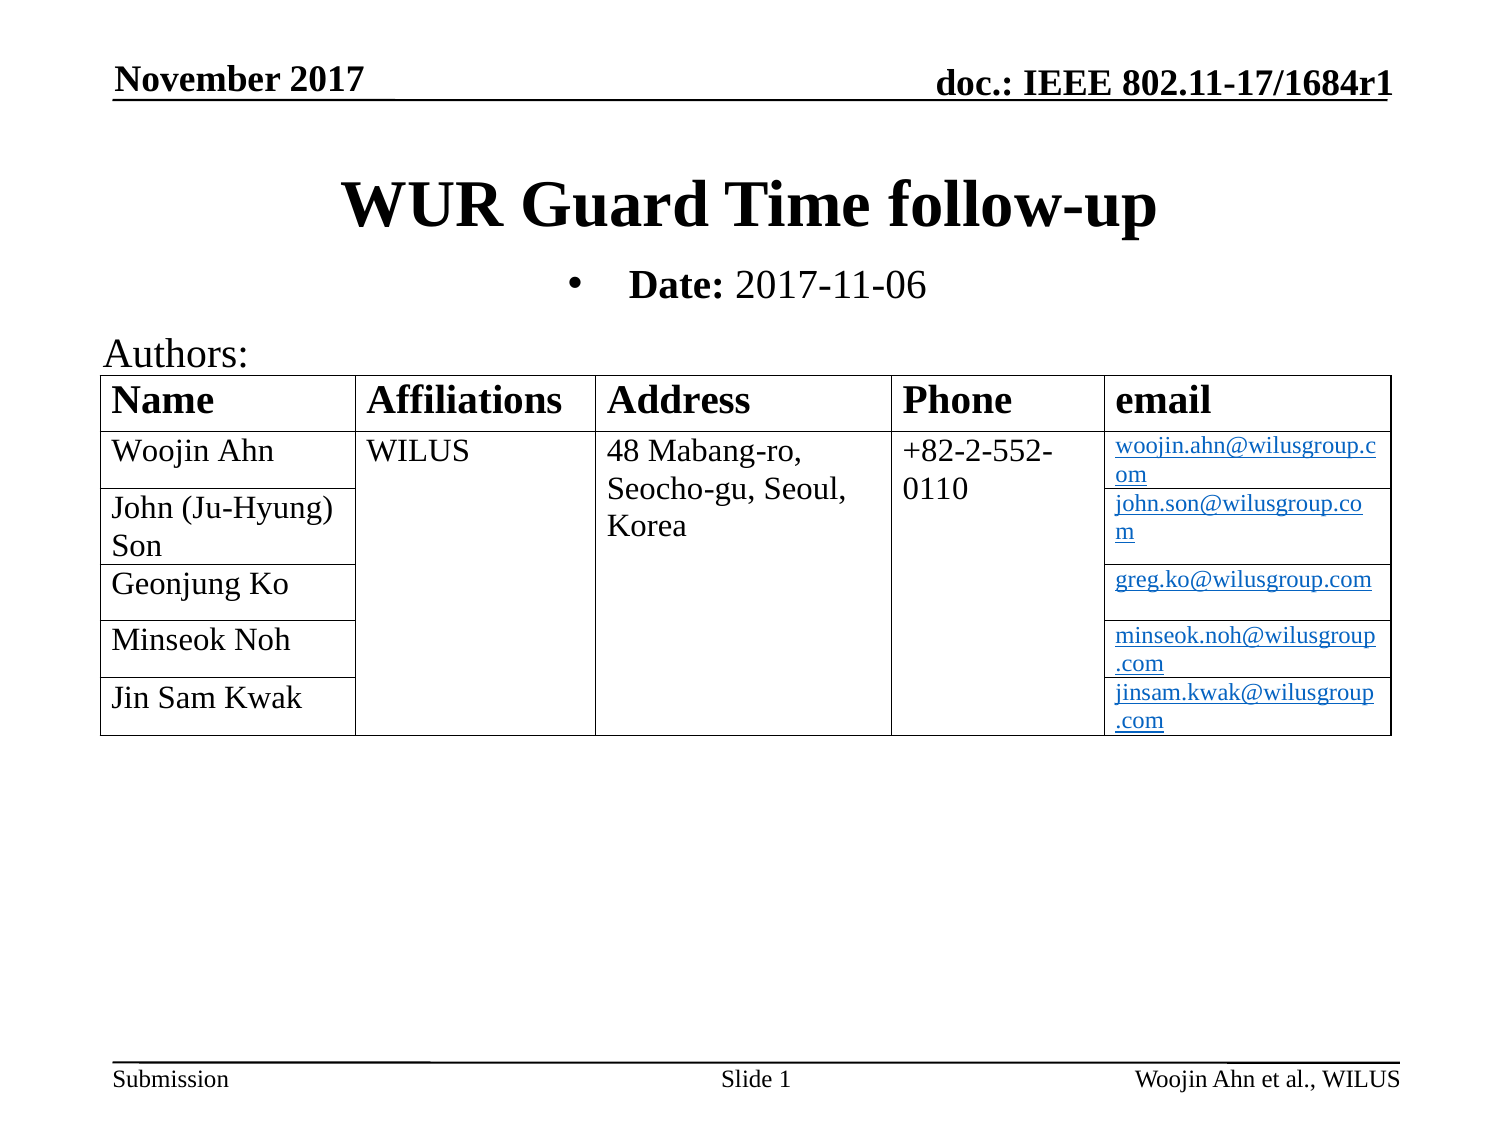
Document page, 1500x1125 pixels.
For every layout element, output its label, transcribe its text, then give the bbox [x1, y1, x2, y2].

footer Woojin Ahn et al., WILUS [902, 1061, 1402, 1093]
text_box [84, 374, 1420, 842]
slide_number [114, 54, 493, 100]
title WUR Guard Time follow-up [112, 112, 1388, 249]
text_box Authors: [87, 318, 325, 373]
list Date: 2017-11-06 [112, 249, 1388, 316]
slide_number Slide 1 [712, 1061, 800, 1123]
